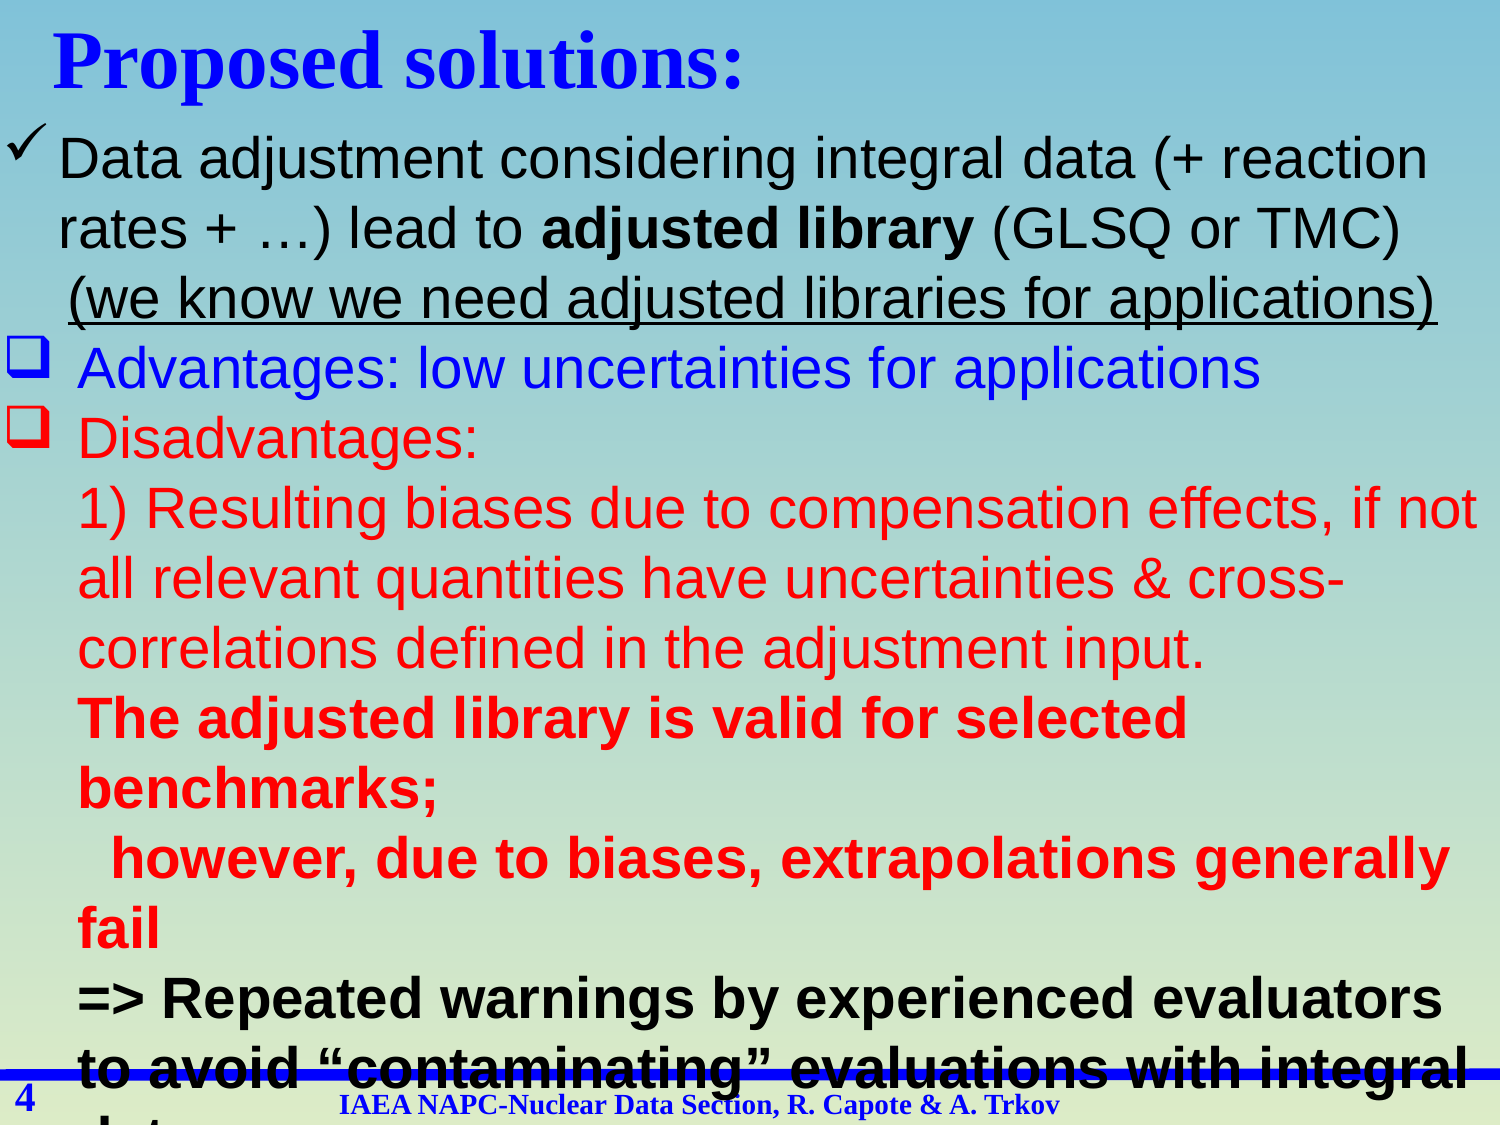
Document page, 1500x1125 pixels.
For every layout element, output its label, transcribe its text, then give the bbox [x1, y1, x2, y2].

text_box Proposed solutions: [0, 0, 1075, 112]
text_box Data adjustment considering integral data (+ reaction rates + …) lead to adjusted library (GLSQ or TMC) (we know we need adjusted libraries for applications) Advantages: low uncertainties for applications Disadvantages: 1) Resulting biases due to compensation effects, if not all relevant quantities have uncertainties & cross-correlations defined in the adjustment input. The adjusted library is valid for selected benchmarks; however, due to biases, extrapolations generally fail => Repeated warnings by experienced evaluators to avoid “contaminating” evaluations with integral data (since the very beginning of evaluations) [0, 112, 1500, 1125]
